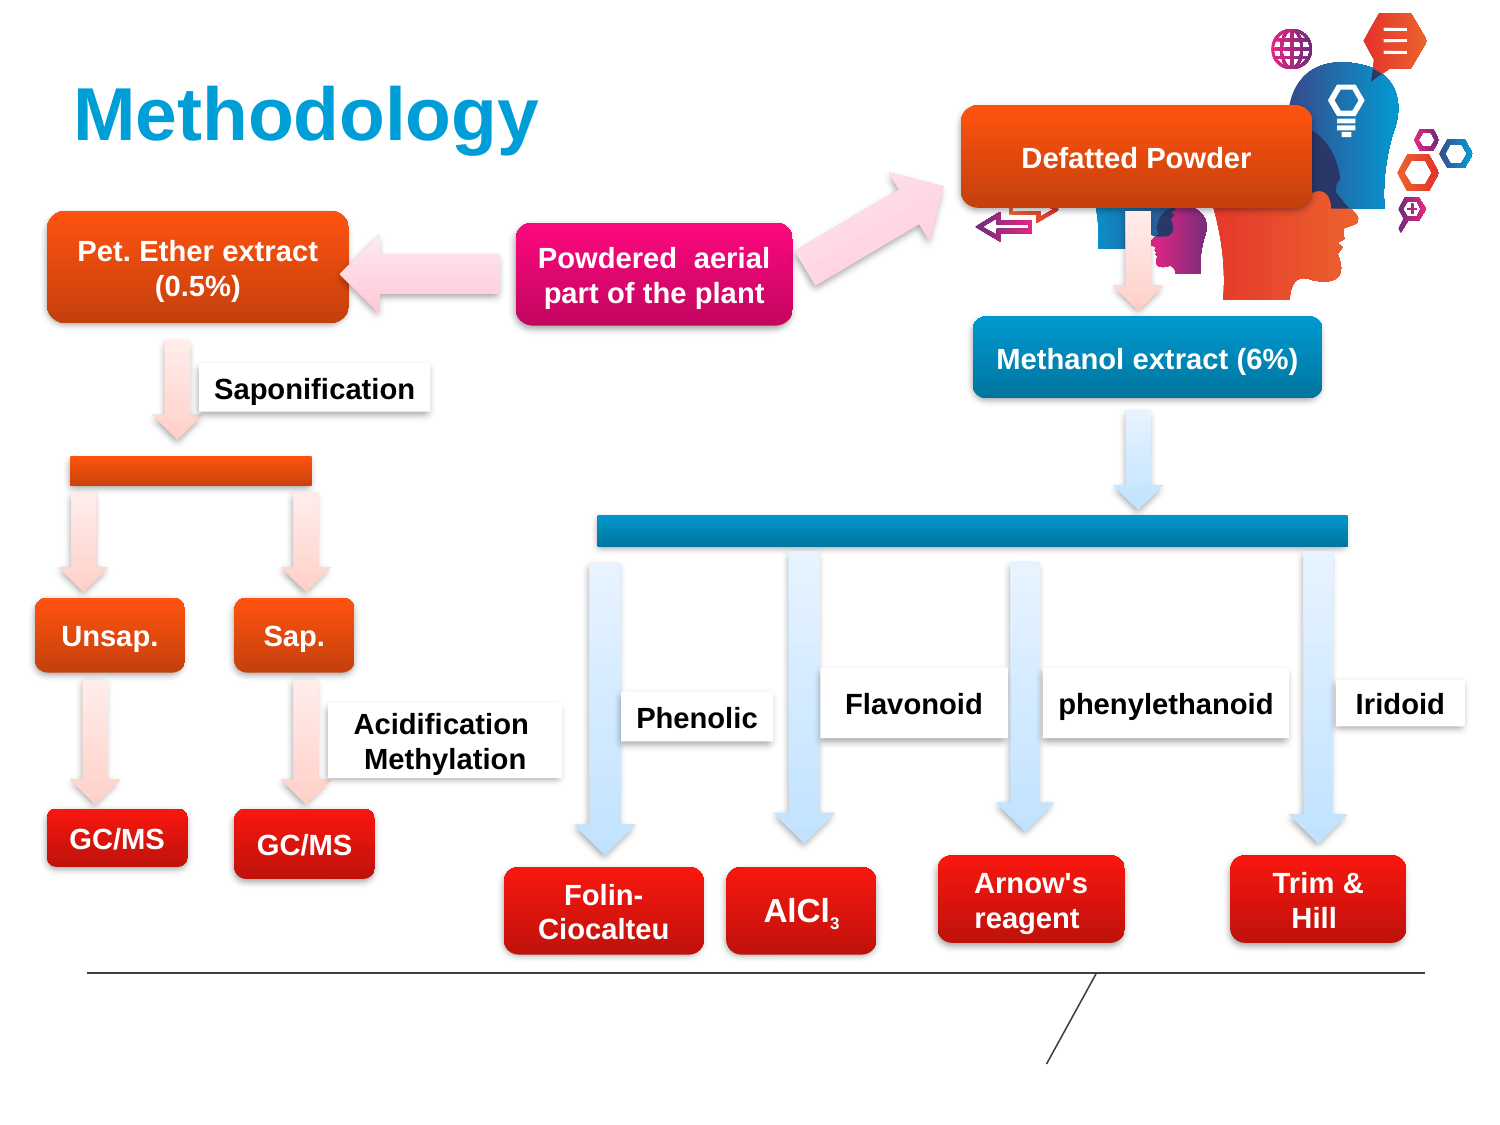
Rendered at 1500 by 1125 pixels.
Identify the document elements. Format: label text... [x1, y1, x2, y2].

text_box Phenolic [619, 689, 775, 743]
text_box [772, 550, 836, 845]
text_box [794, 171, 945, 286]
text_box [573, 561, 637, 857]
text_box Unsap. [35, 597, 186, 673]
text_box GC/MS [234, 808, 376, 879]
text_box [995, 561, 1056, 833]
text_box [280, 491, 332, 593]
text_box [1112, 210, 1165, 312]
text_box phenylethanoid [1041, 666, 1291, 740]
text_box Trim & Hill [1230, 855, 1407, 943]
text_box Flavonoid [818, 666, 1010, 740]
text_box [57, 491, 110, 593]
text_box [339, 233, 502, 315]
text_box Sap. [234, 597, 355, 673]
text_box [597, 515, 1348, 547]
text_box [280, 678, 325, 806]
text_box Acidification Methylation [326, 701, 565, 780]
text_box AlCl3 [726, 867, 877, 955]
text_box Folin-Ciocalteu [503, 867, 704, 955]
text_box Saponification [197, 361, 432, 414]
text_box Defatted Powder [960, 105, 1313, 208]
text_box Iridoid [1334, 678, 1467, 729]
text_box Methanol extract (6%) [972, 316, 1323, 399]
text_box Arnow's reagent [937, 855, 1126, 943]
text_box [69, 678, 122, 806]
text_box [1112, 409, 1165, 511]
text_box Pet. Ether extract (0.5%) [46, 210, 350, 324]
text_box GC/MS [46, 808, 188, 868]
text_box [151, 339, 198, 441]
text_box [70, 456, 312, 486]
text_box Methodology [58, 58, 633, 164]
text_box Powdered aerial part of the plant [515, 222, 793, 326]
text_box [1288, 550, 1349, 845]
